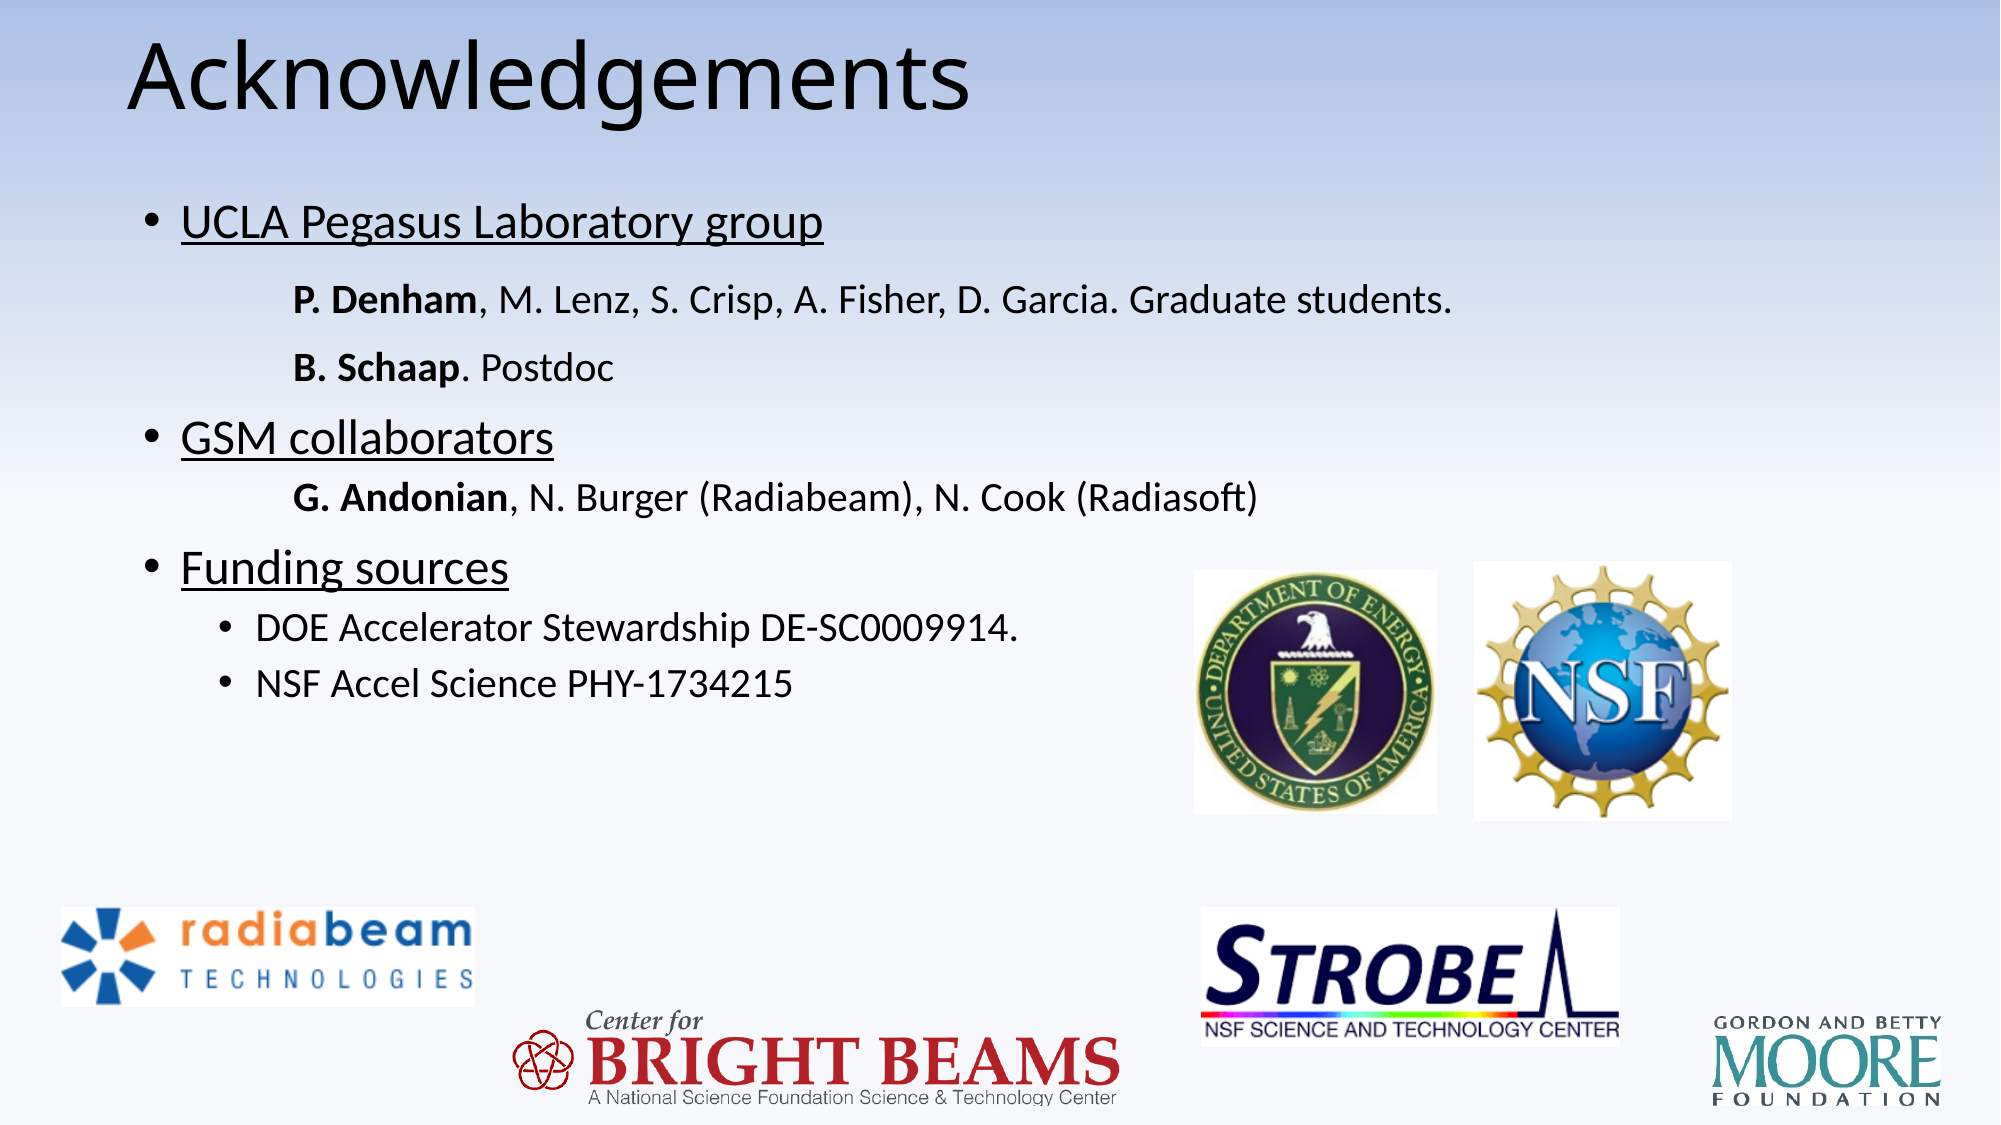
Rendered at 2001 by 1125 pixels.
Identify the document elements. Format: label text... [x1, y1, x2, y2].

title Acknowledgements [112, 15, 1463, 144]
picture [1194, 570, 1437, 814]
picture [1474, 561, 1732, 821]
picture [1712, 1016, 1941, 1106]
picture [61, 907, 1130, 1106]
picture [1201, 907, 1620, 1047]
list UCLA Pegasus Laboratory group P. Denham, M. Lenz, S. Crisp, A. Fisher, D. Garcia. Graduate students. B. Schaap. Postdoc GSM collaborators G. Andonian, N. Burger (Radiabeam), N. Cook (Radiasoft) Funding sources DOE Accelerator Stewardship DE-SC0009914. NSF Accel Science PHY-1734215 [128, 188, 1857, 931]
